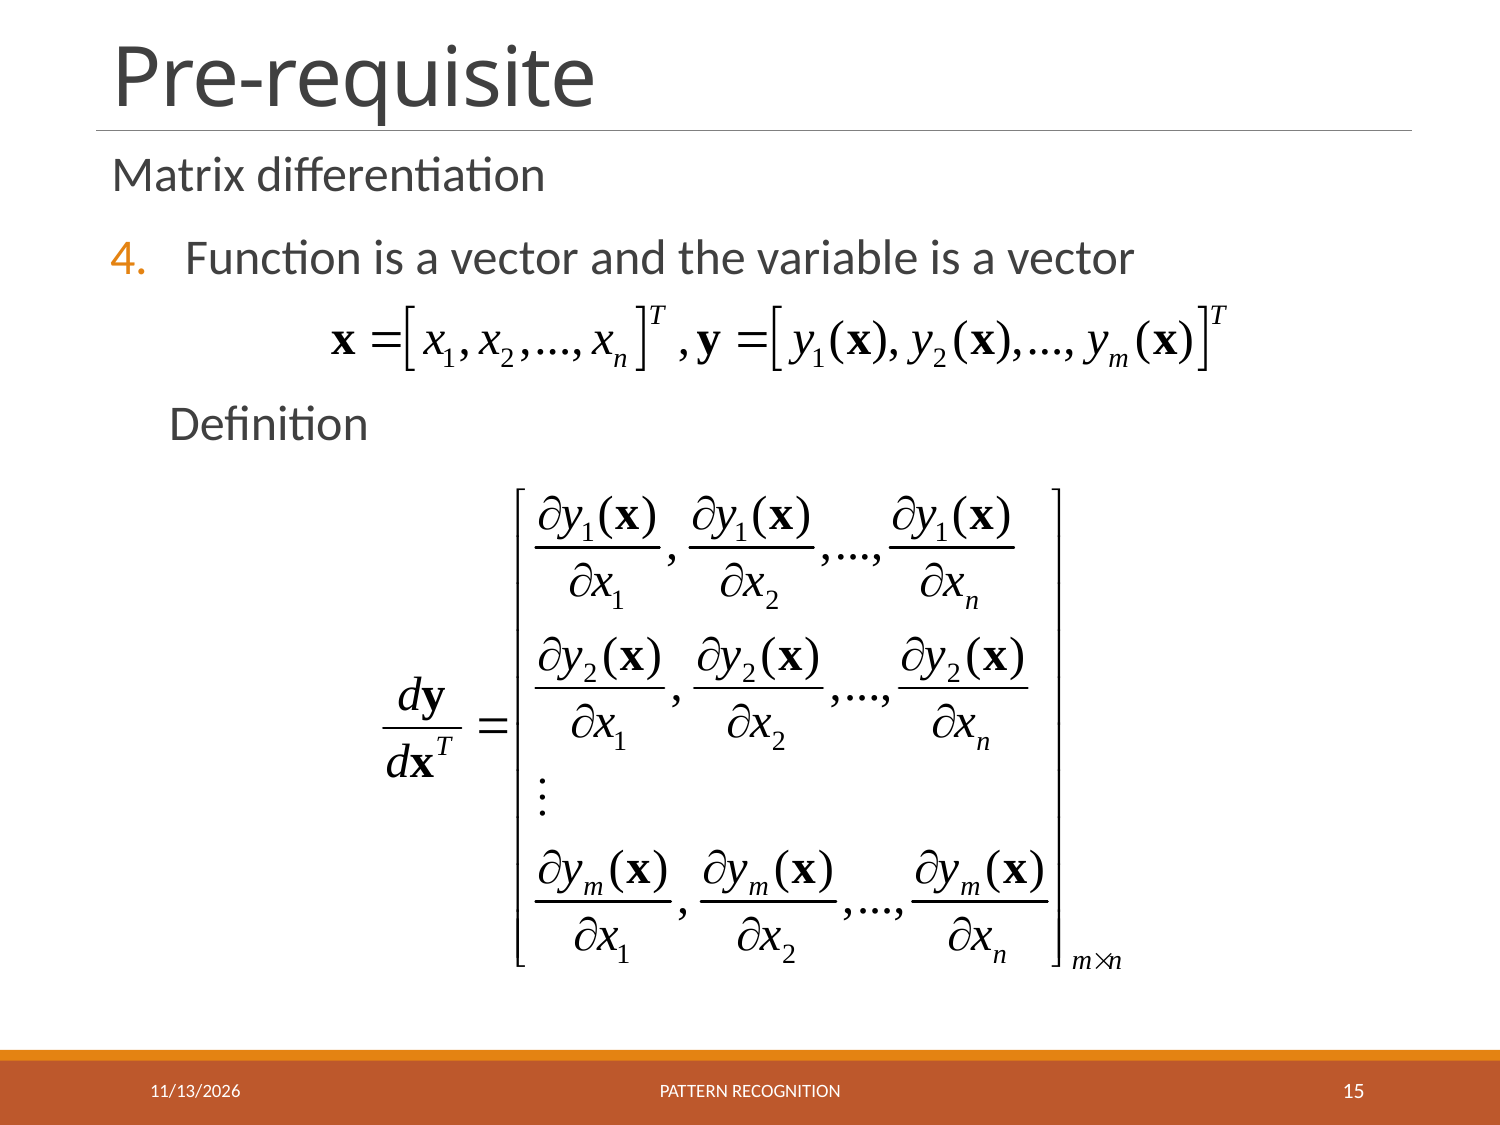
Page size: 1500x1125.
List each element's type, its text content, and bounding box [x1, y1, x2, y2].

slide_number 15 [1218, 1059, 1380, 1120]
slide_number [135, 1059, 440, 1120]
title Pre-requisite [96, 19, 1413, 131]
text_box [374, 478, 1135, 982]
footer Pattern recognition [453, 1059, 1047, 1120]
list Matrix differentiation Function is a vector and the variable is a vector Definition [96, 140, 1413, 1034]
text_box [323, 293, 1240, 384]
